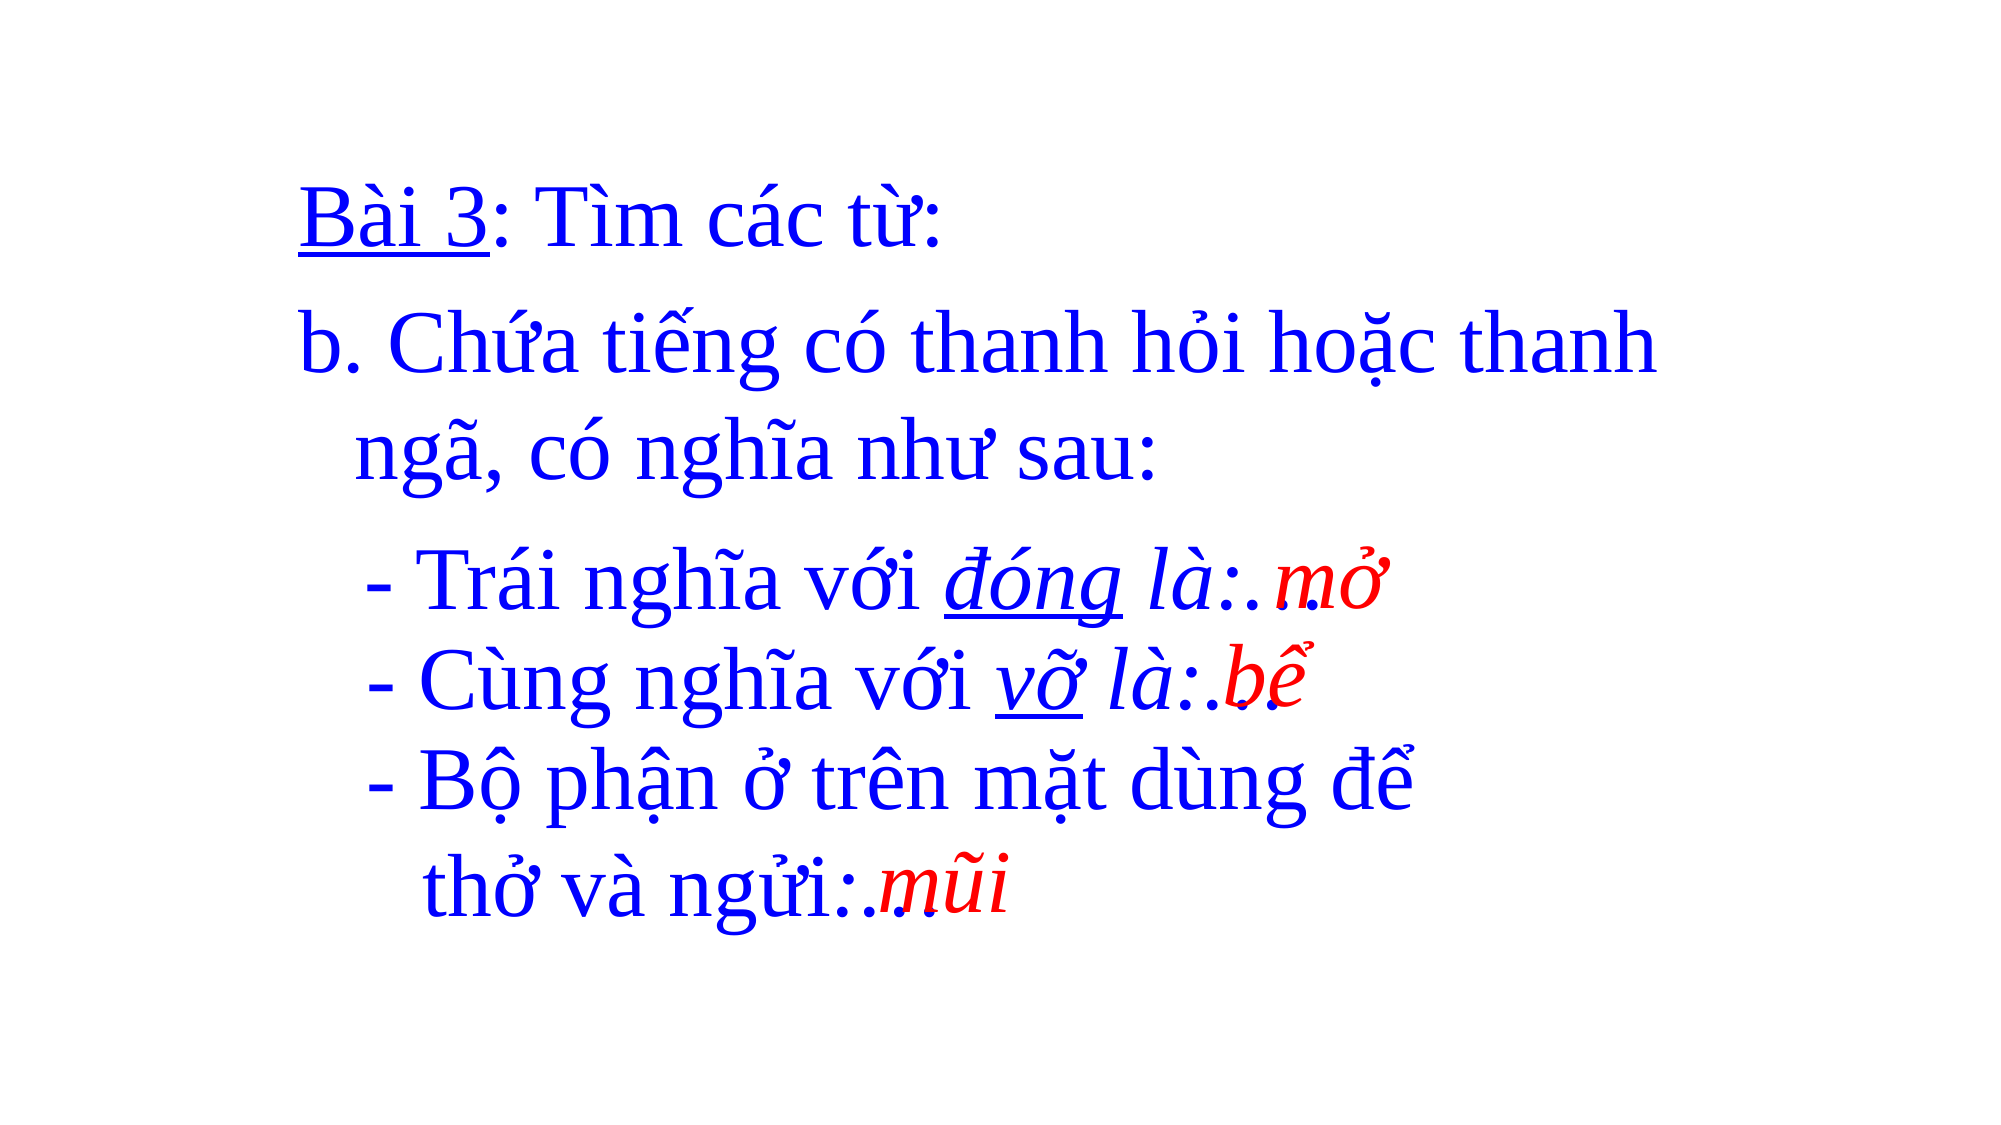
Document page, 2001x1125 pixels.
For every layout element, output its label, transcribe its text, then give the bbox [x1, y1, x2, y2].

text_box mũi [862, 815, 1075, 966]
text_box mở [1236, 511, 1512, 662]
text_box - Cùng nghĩa với vỡ là:… [351, 612, 1207, 712]
text_box bể [1207, 609, 1521, 760]
text_box - Trái nghĩa với đóng là:… [350, 512, 1236, 663]
text_box - Bộ phận ở trên mặt dùng để thở và ngửi:… [351, 712, 1488, 988]
text_box Bài 3: Tìm các từ: b. Chứa tiếng có thanh hỏi hoặc thanh ngã, có nghĩa như sau: [283, 149, 1709, 375]
